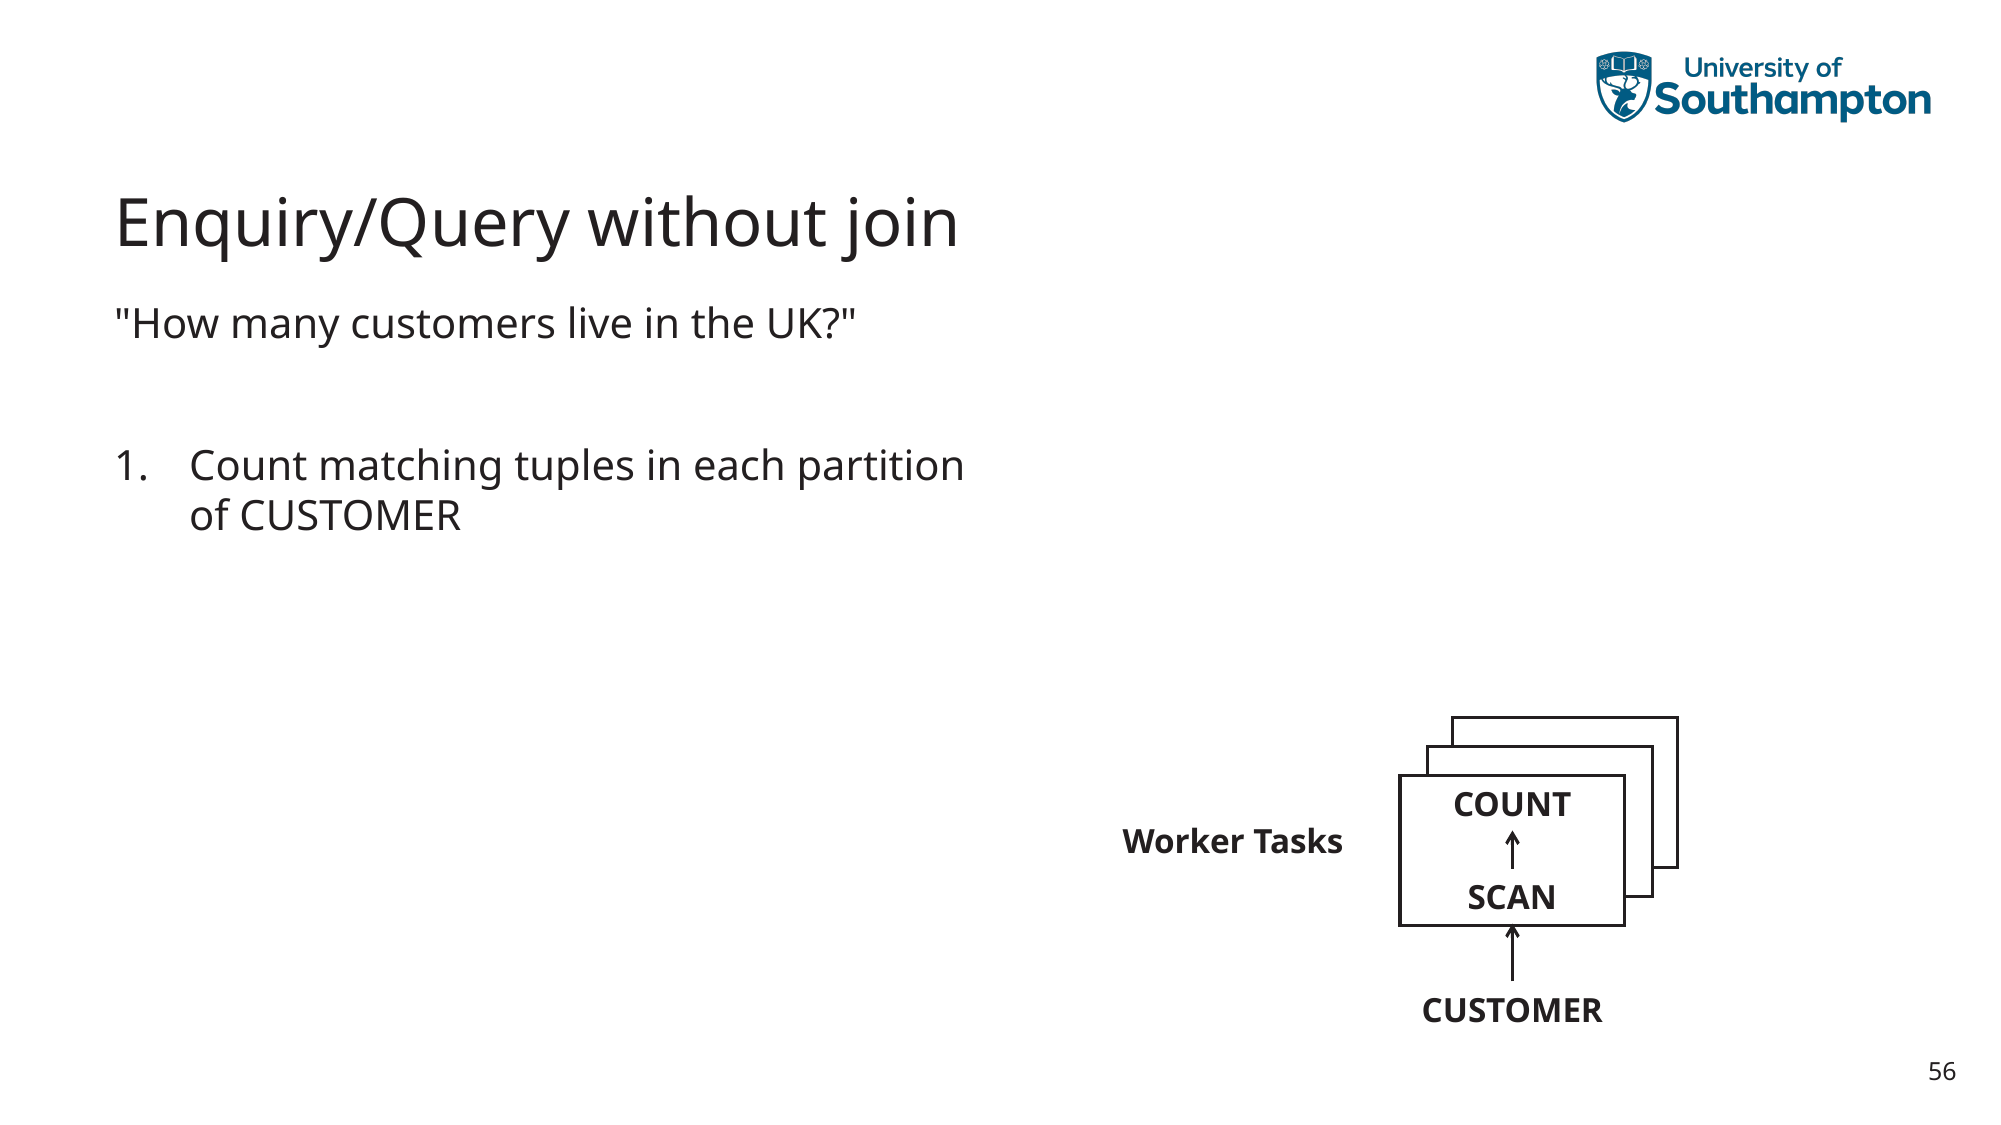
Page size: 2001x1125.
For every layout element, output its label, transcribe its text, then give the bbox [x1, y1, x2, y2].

picture [1890, 97, 1900, 108]
text_box [1514, 775, 1626, 927]
text_box [1399, 775, 1511, 927]
text_box Worker Tasks [1107, 813, 1359, 868]
list "How many customers live in the UK?" Count matching tuples in each partition of CUSTOMER [102, 290, 989, 1024]
picture [1758, 97, 1766, 113]
picture [1689, 97, 1698, 108]
picture [1808, 97, 1815, 113]
picture [1527, 0, 2000, 220]
picture [1847, 97, 1857, 108]
title Enquiry/Query without join [102, 113, 1898, 268]
text_box CUSTOMER [1399, 981, 1625, 1037]
picture [1607, 76, 1624, 88]
picture [1782, 97, 1791, 108]
picture [1730, 97, 1736, 113]
text_box COUNT [1438, 775, 1587, 831]
picture [1626, 78, 1648, 111]
picture [1823, 97, 1830, 113]
text_box [1452, 716, 1679, 868]
text_box [1426, 745, 1653, 897]
picture [1626, 76, 1636, 88]
picture [1600, 80, 1617, 111]
text_box SCAN [1452, 868, 1573, 924]
